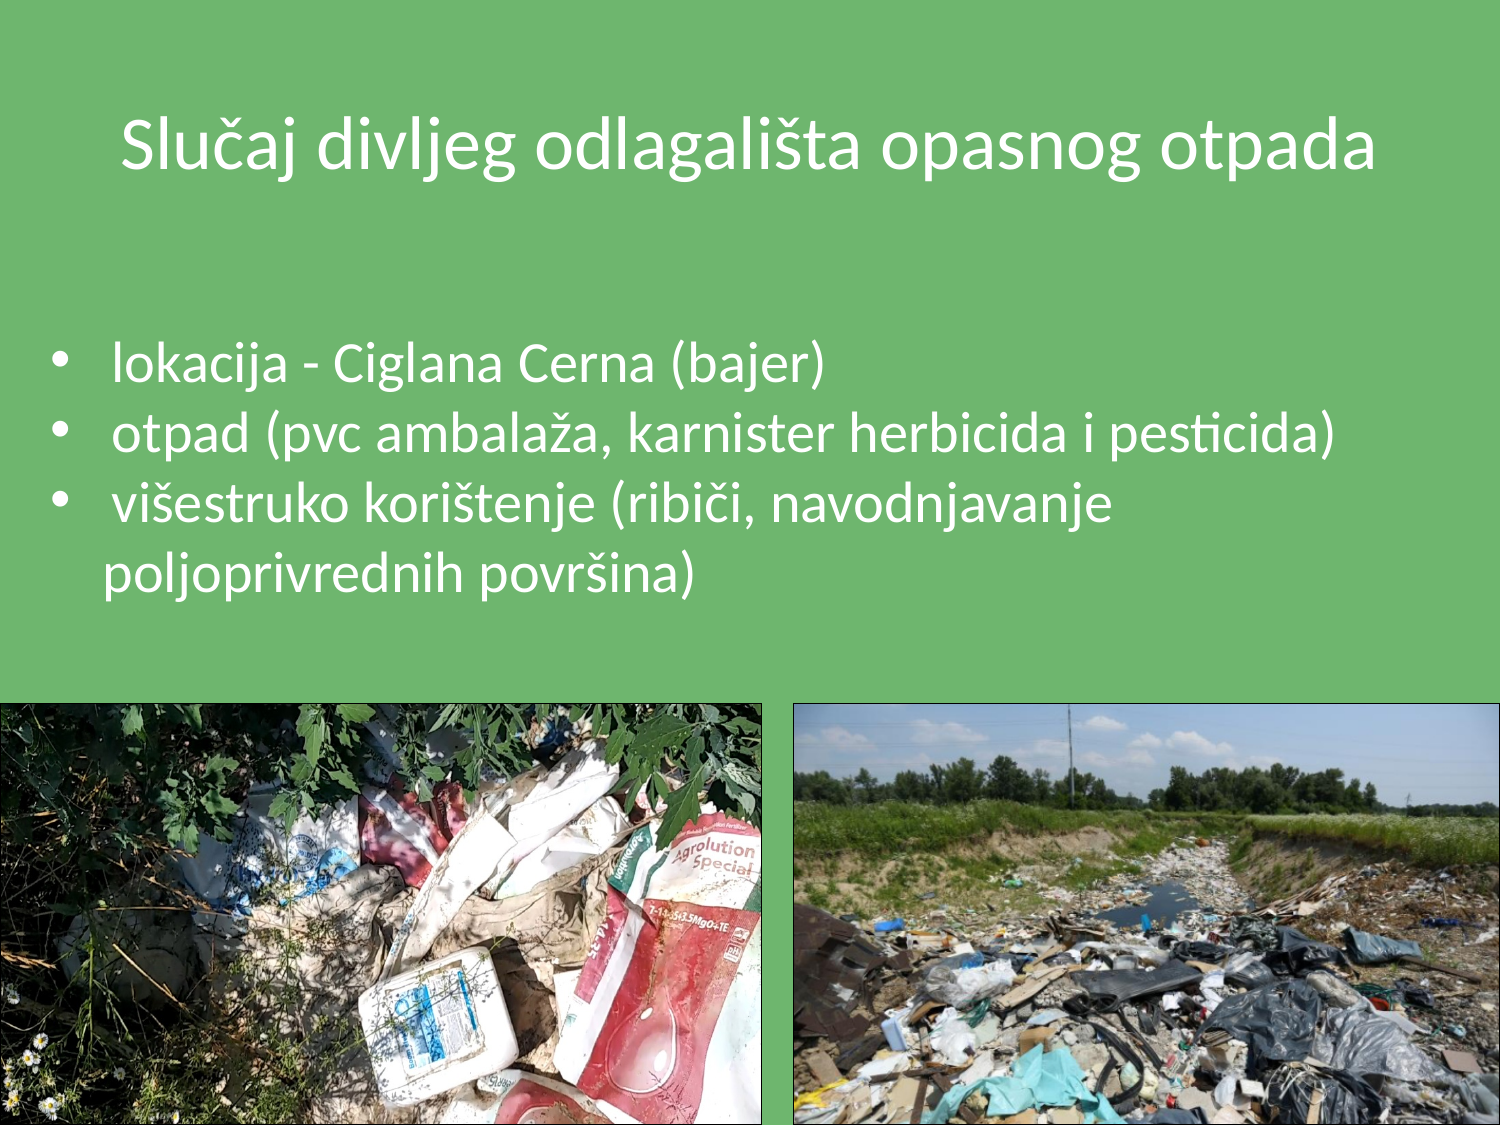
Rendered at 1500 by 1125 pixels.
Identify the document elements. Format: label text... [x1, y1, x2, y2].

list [793, 702, 1500, 1125]
picture [0, 702, 762, 1125]
text_box lokacija - Ciglana Cerna (bajer) otpad (pvc ambalaža, karnister herbicida i pesticida) višestruko korištenje (ribiči, navodnjavanje poljoprivrednih površina) [35, 316, 1454, 682]
title Slučaj divljeg odlagališta opasnog otpada [75, 45, 1425, 233]
